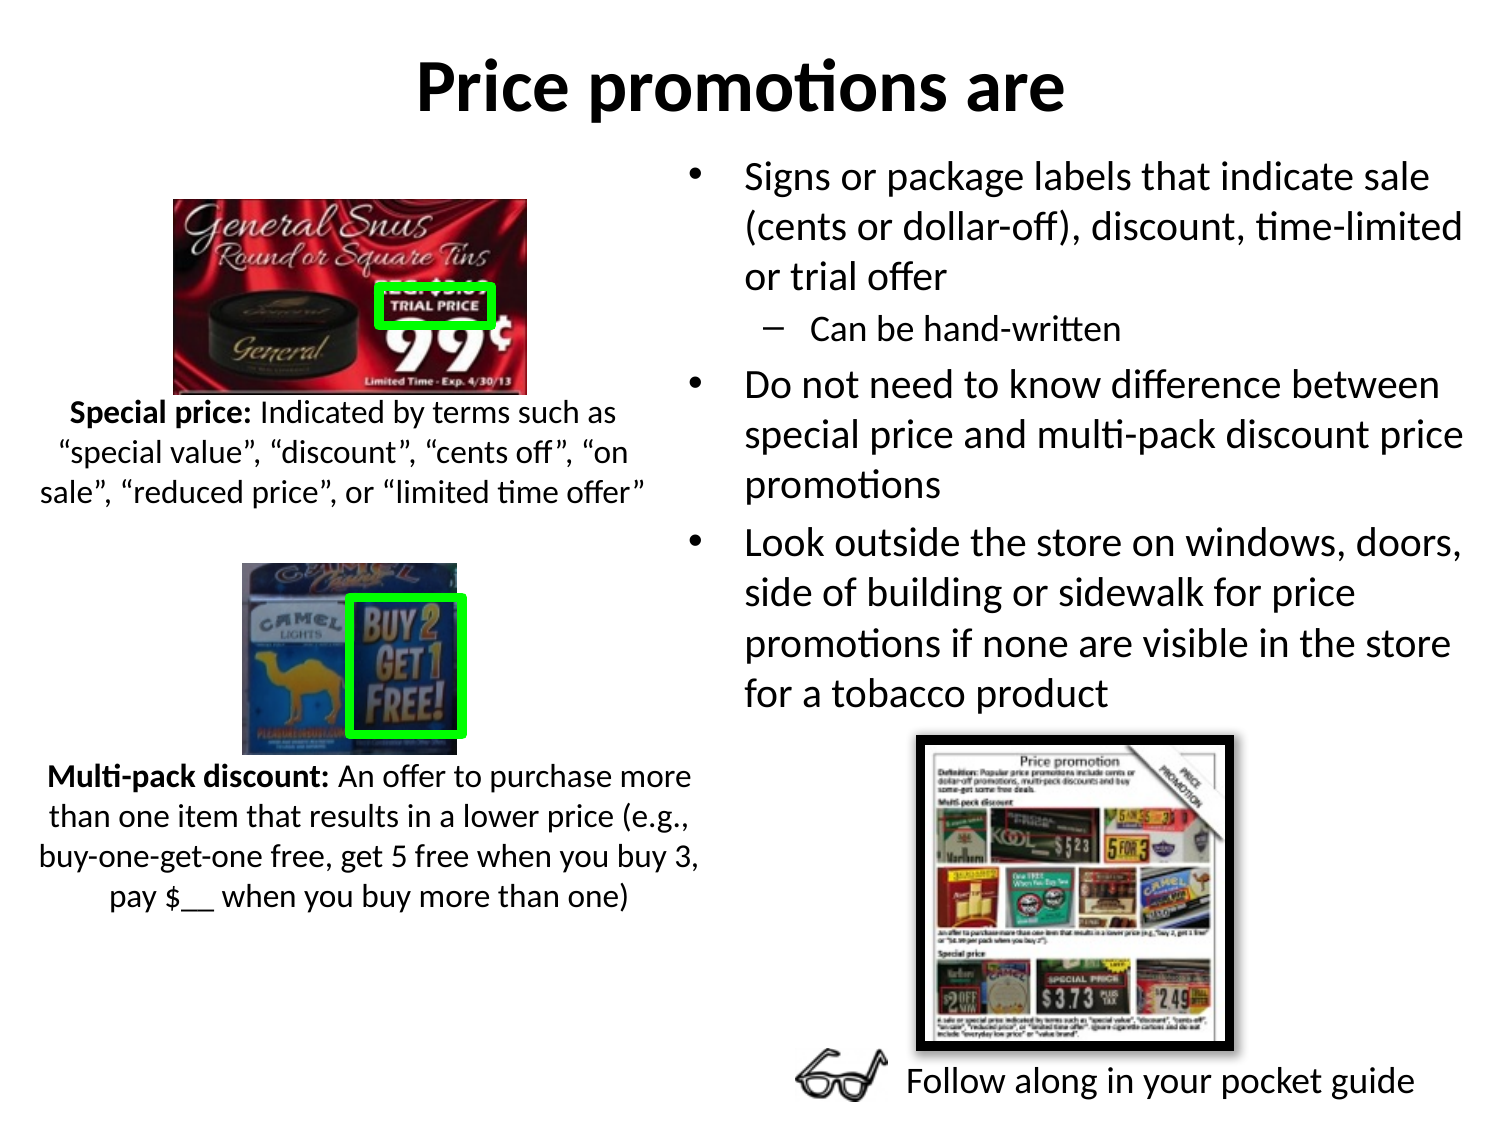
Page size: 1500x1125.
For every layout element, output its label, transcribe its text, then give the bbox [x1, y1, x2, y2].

text_box Signs or package labels that indicate sale (cents or dollar-off), discount, time-limited or trial offer Can be hand-written Do not need to know difference between special price and multi-pack discount price promotions Look outside the store on windows, doors, side of building or sidewalk for price promotions if none are visible in the store for a tobacco product [673, 141, 1500, 1042]
picture [172, 199, 527, 395]
picture [924, 744, 1226, 1042]
picture [242, 563, 457, 755]
text_box Special price: Indicated by terms such as “special value”, “discount”, “cents off”, “on sale”, “reduced price”, or “limited time offer” [3, 382, 683, 518]
text_box Follow along in your pocket guide [891, 1048, 1432, 1109]
picture [795, 1048, 889, 1102]
text_box Multi-pack discount: An offer to purchase more than one item that results in a lower price (e.g., buy-one-get-one free, get 5 free when you buy 3, pay $__ when you buy more than one) [3, 747, 735, 962]
title Price promotions are [0, 0, 1500, 163]
